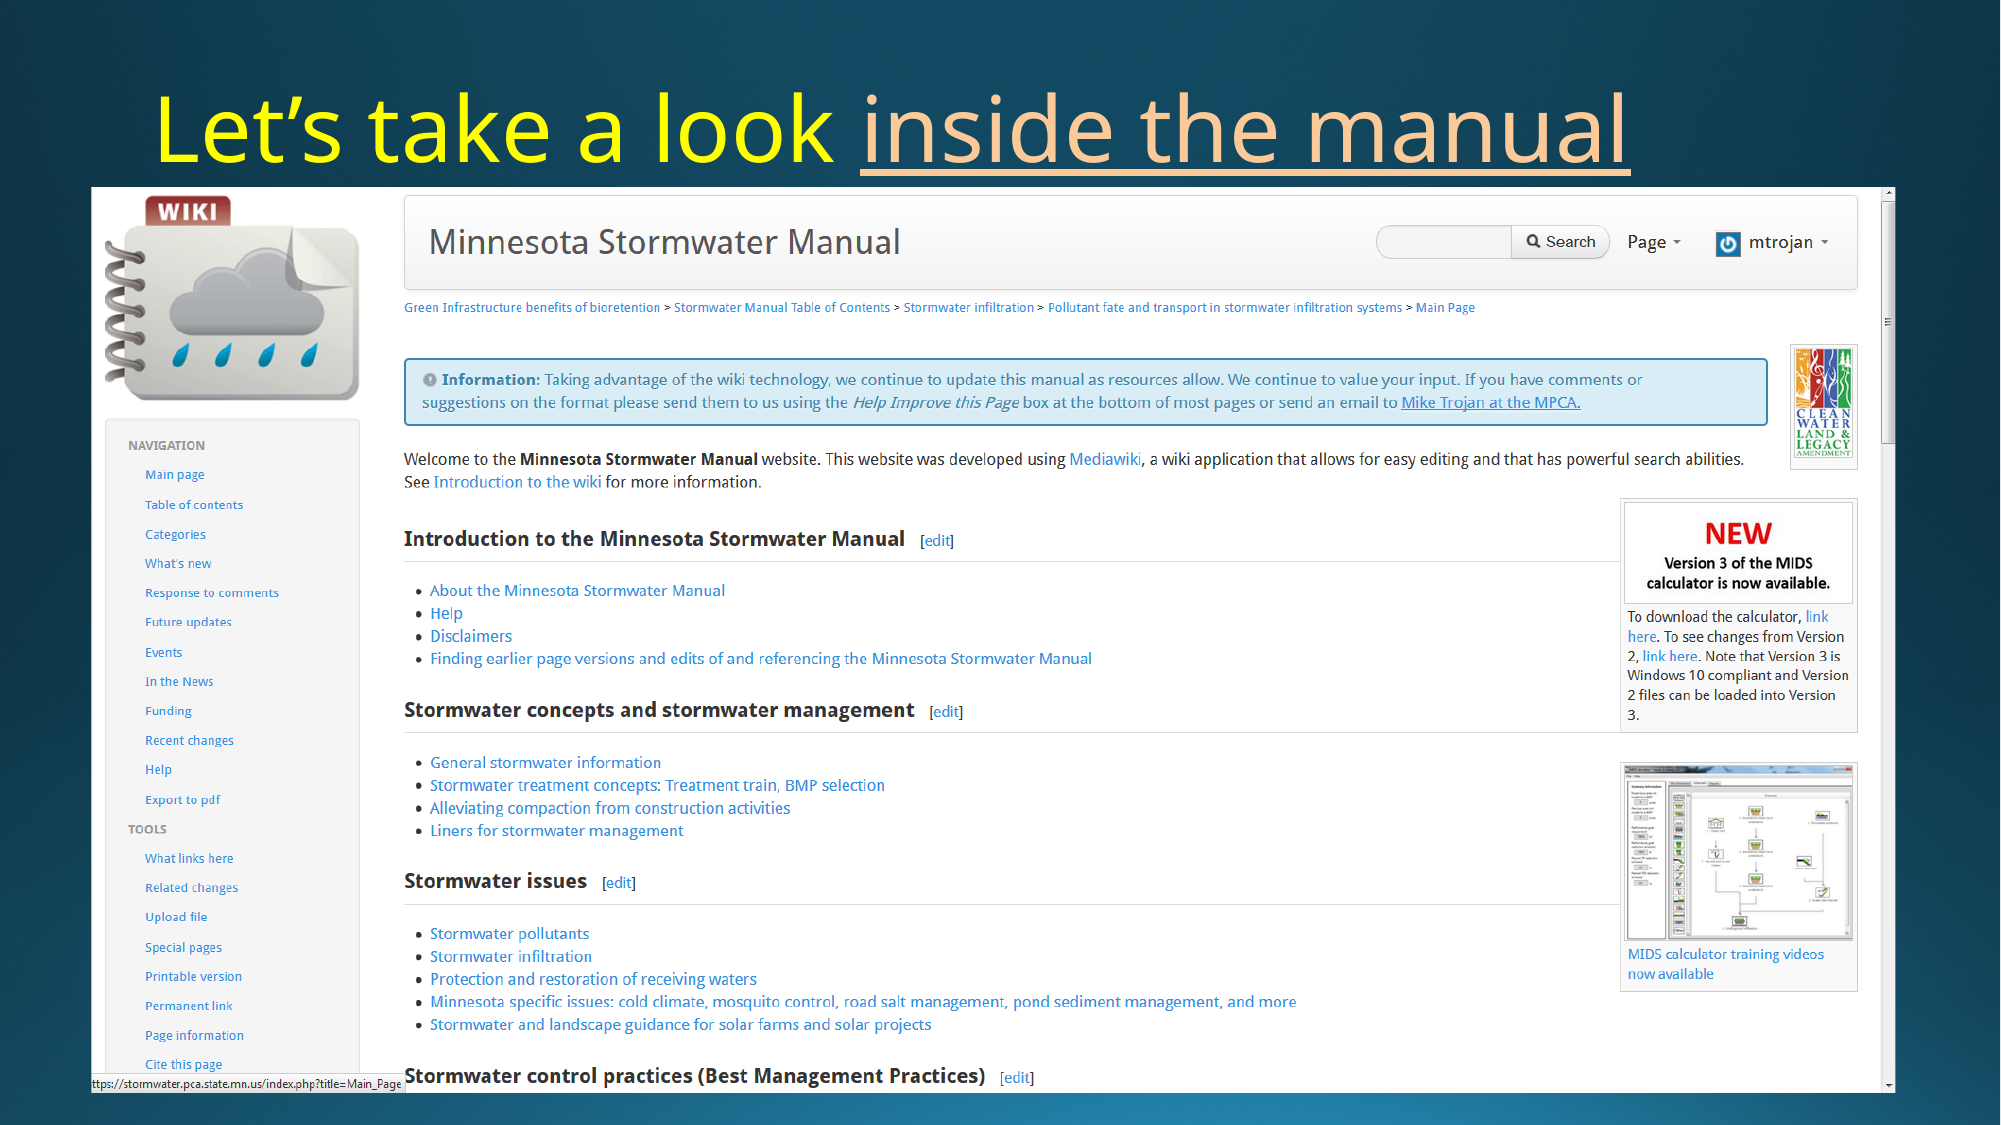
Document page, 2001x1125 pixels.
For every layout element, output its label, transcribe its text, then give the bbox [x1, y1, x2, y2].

title Let’s take a look inside the manual [137, 59, 1863, 187]
picture [0, 0, 2001, 1125]
